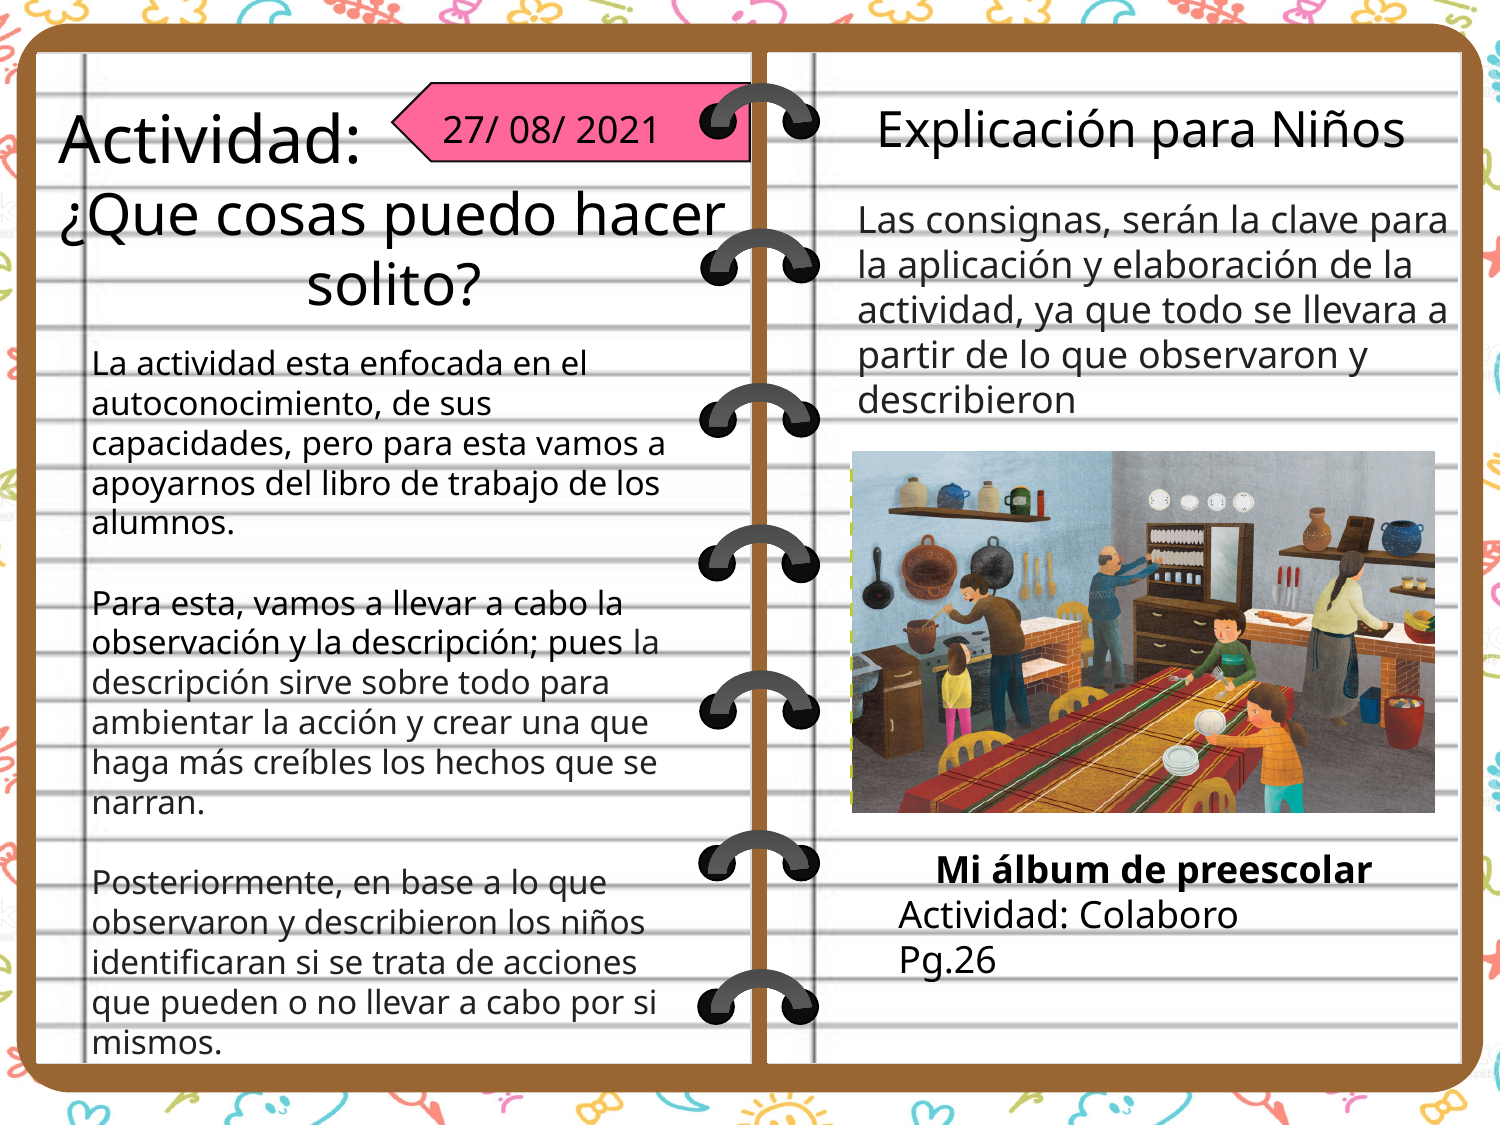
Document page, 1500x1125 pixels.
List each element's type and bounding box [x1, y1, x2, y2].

text_box [698, 82, 819, 1056]
picture [0, 0, 750, 1125]
picture [767, 53, 1458, 1063]
text_box [657, 0, 1500, 1125]
